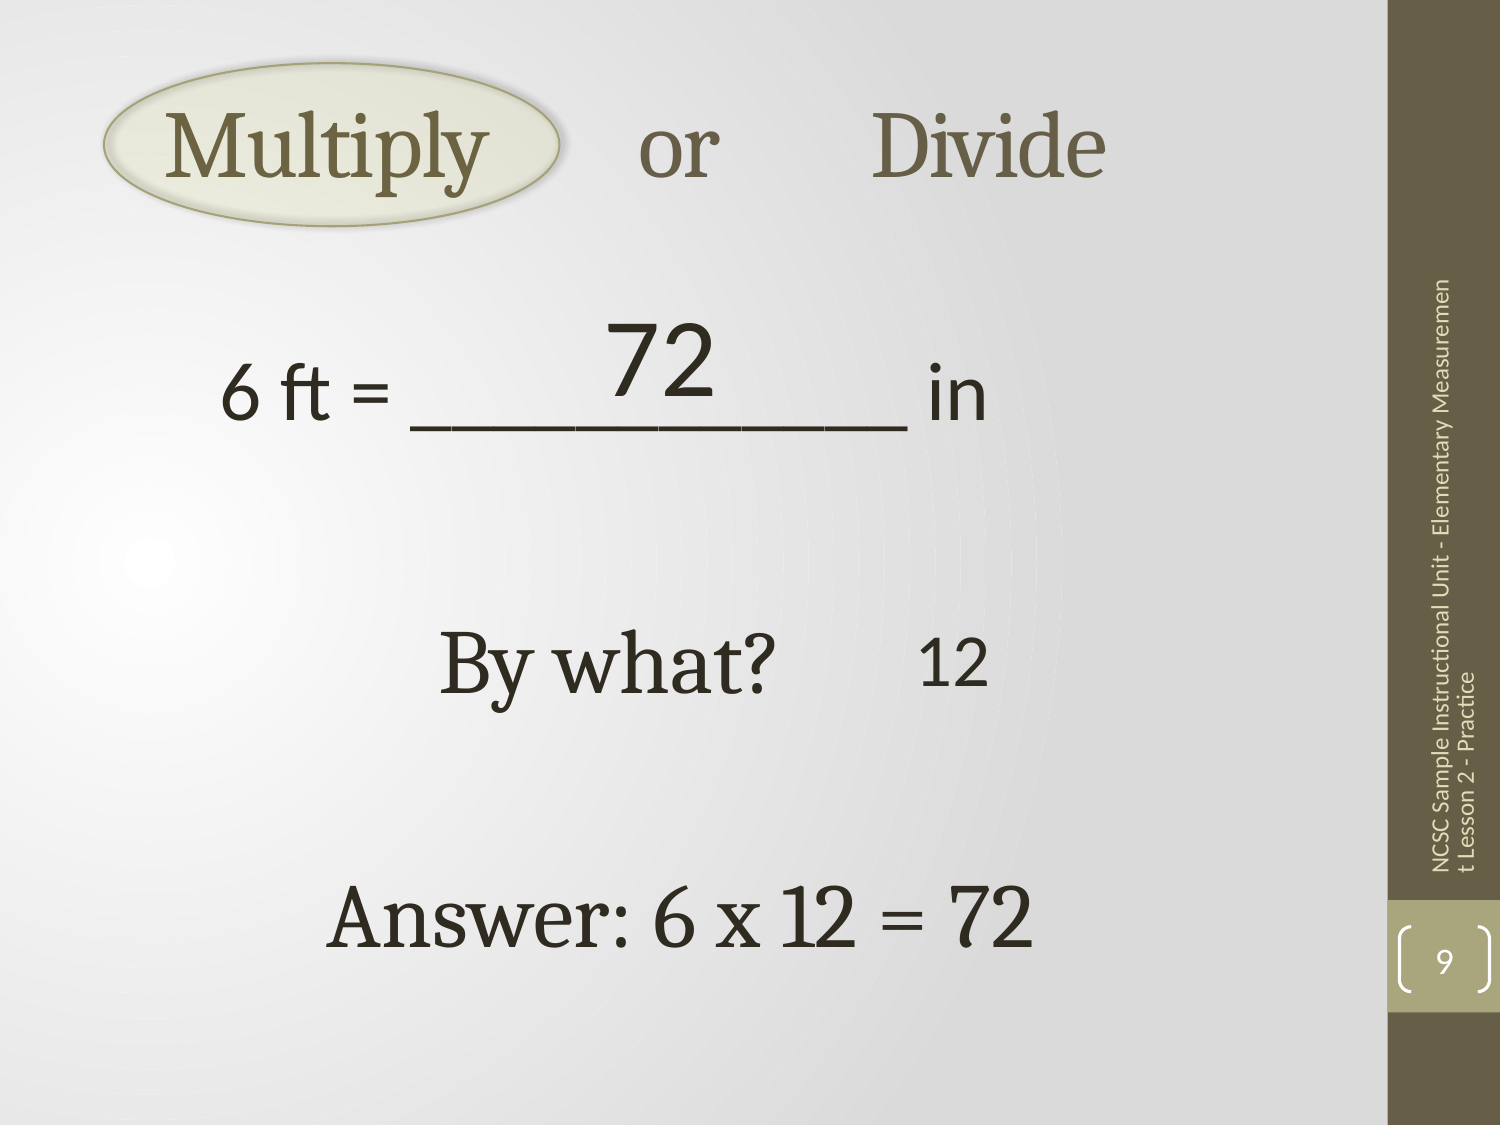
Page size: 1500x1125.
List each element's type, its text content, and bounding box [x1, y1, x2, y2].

text_box 72 [589, 276, 733, 427]
footer NCSC Sample Instructional Unit - Elementary Measurement Lesson 2 - Practice [1408, 262, 1469, 889]
text_box [102, 62, 561, 228]
slide_number 9 [1397, 925, 1492, 994]
text_box By what? [27, 563, 1214, 751]
text_box 12 [899, 604, 1006, 709]
title Multiply or Divide [148, 45, 1254, 233]
text_box 6 ft = ____________ in [204, 329, 1006, 445]
text_box Answer: 6 x 12 = 72 [76, 817, 1286, 1005]
